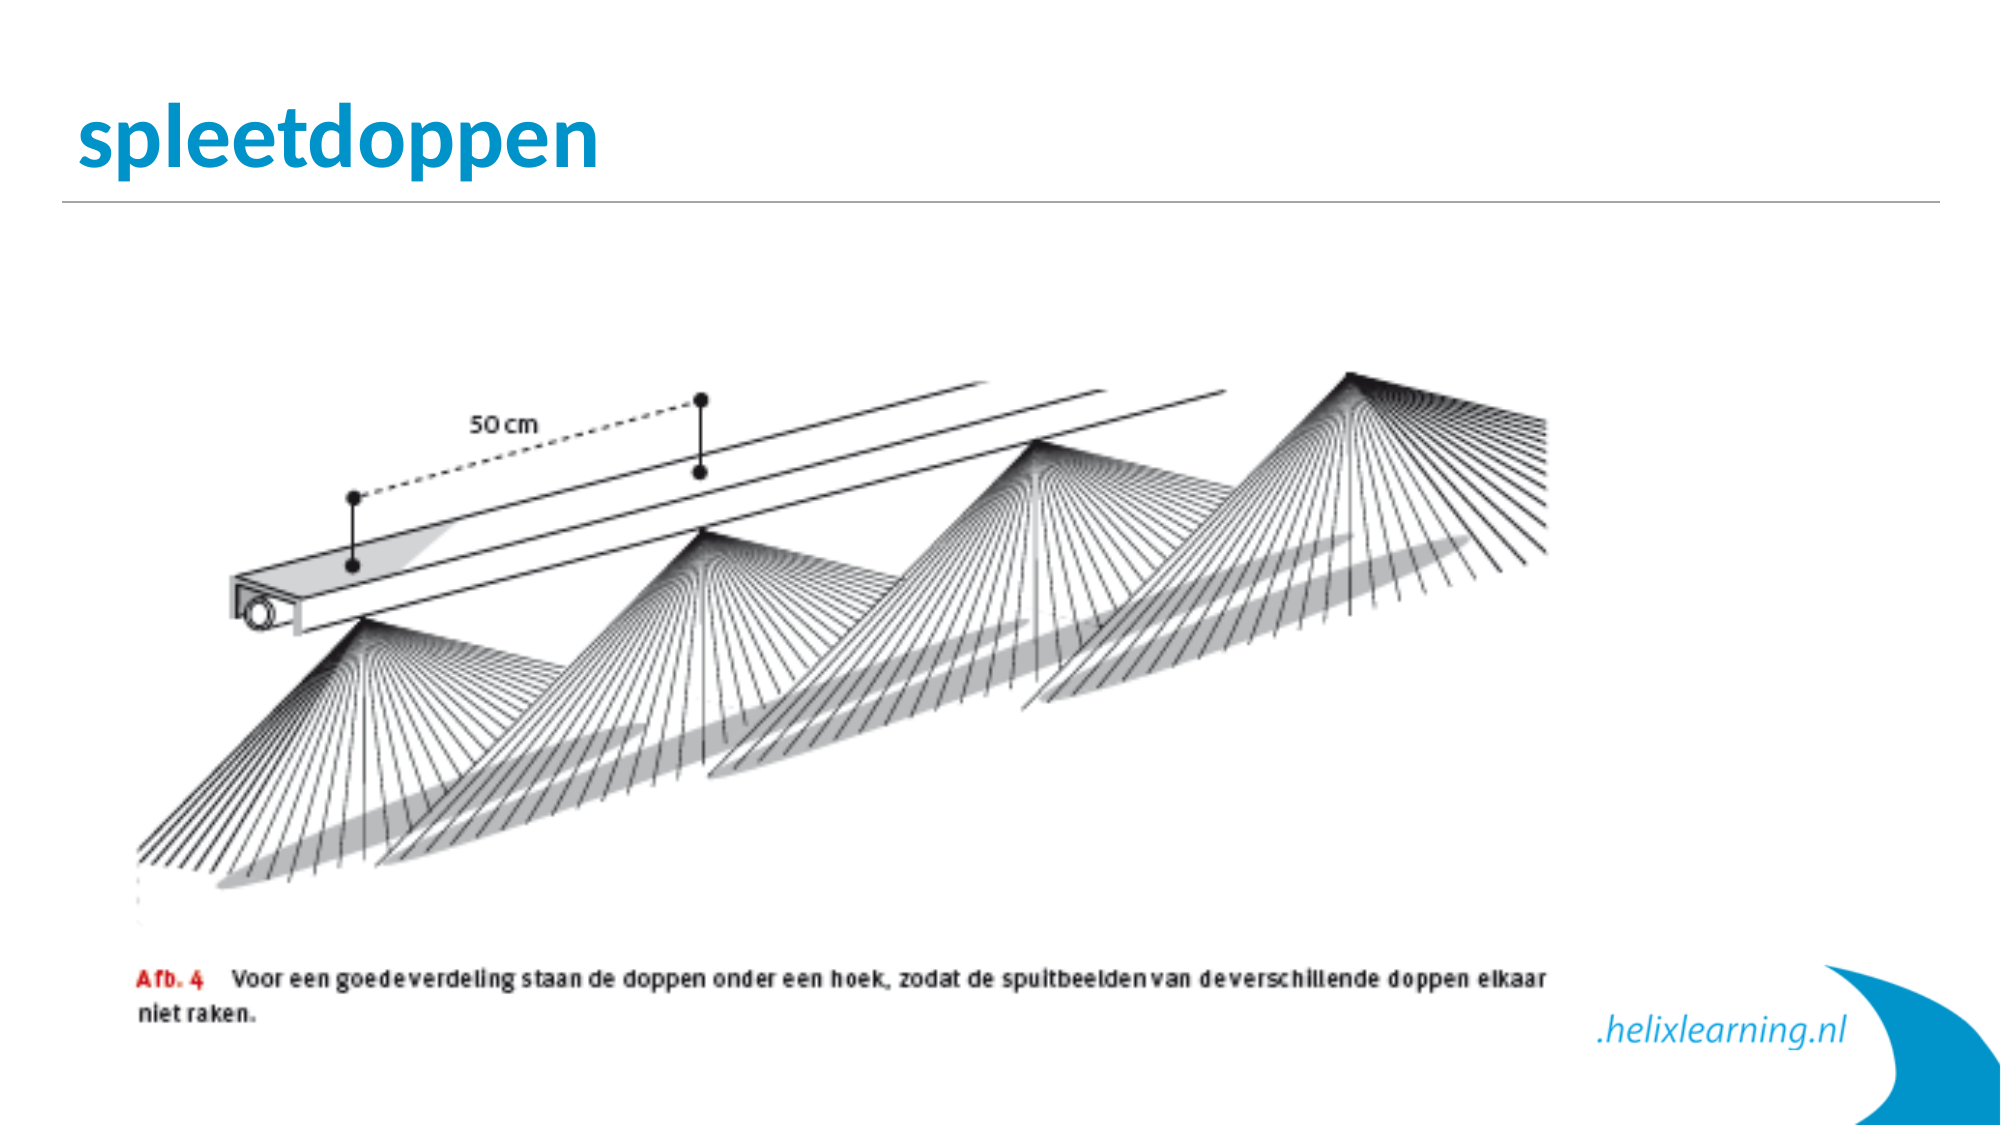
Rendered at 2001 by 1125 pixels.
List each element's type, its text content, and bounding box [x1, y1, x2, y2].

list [126, 321, 1596, 1055]
title spleetdoppen [62, 28, 1940, 247]
picture [0, 0, 2001, 1125]
